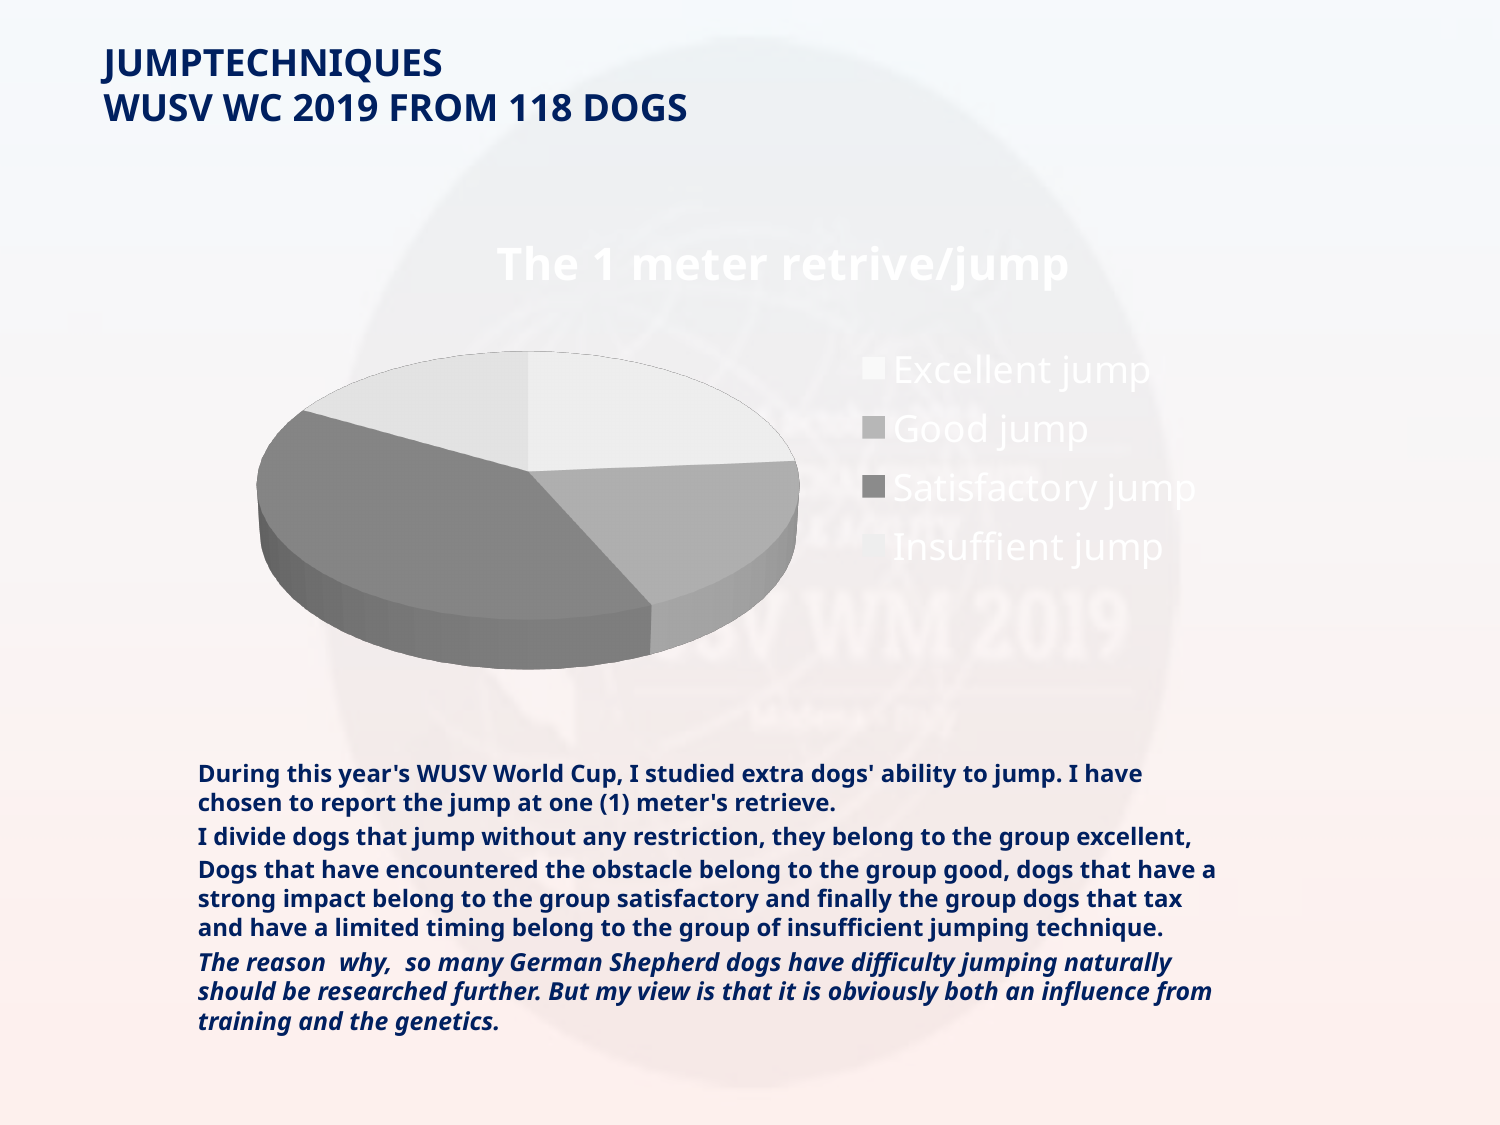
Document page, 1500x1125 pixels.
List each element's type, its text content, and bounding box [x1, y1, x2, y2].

title Jumptechniques WUSV WC 2019 from 118 dogs [88, 30, 939, 197]
chart [206, 172, 1223, 742]
list During this year's WUSV World Cup, I studied extra dogs' ability to jump. I have chosen to report the jump at one (1) meter's retrieve. I divide dogs that jump without any restriction, they belong to the group excellent, Dogs that have encountered the obstacle belong to the group good, dogs that have a strong impact belong to the group satisfactory and finally the group dogs that tax and have a limited timing belong to the group of insufficient jumping technique. The reason why, so many German Shepherd dogs have difficulty jumping naturally should be researched further. But my view is that it is obviously both an influence from training and the genetics. [183, 751, 1235, 1106]
